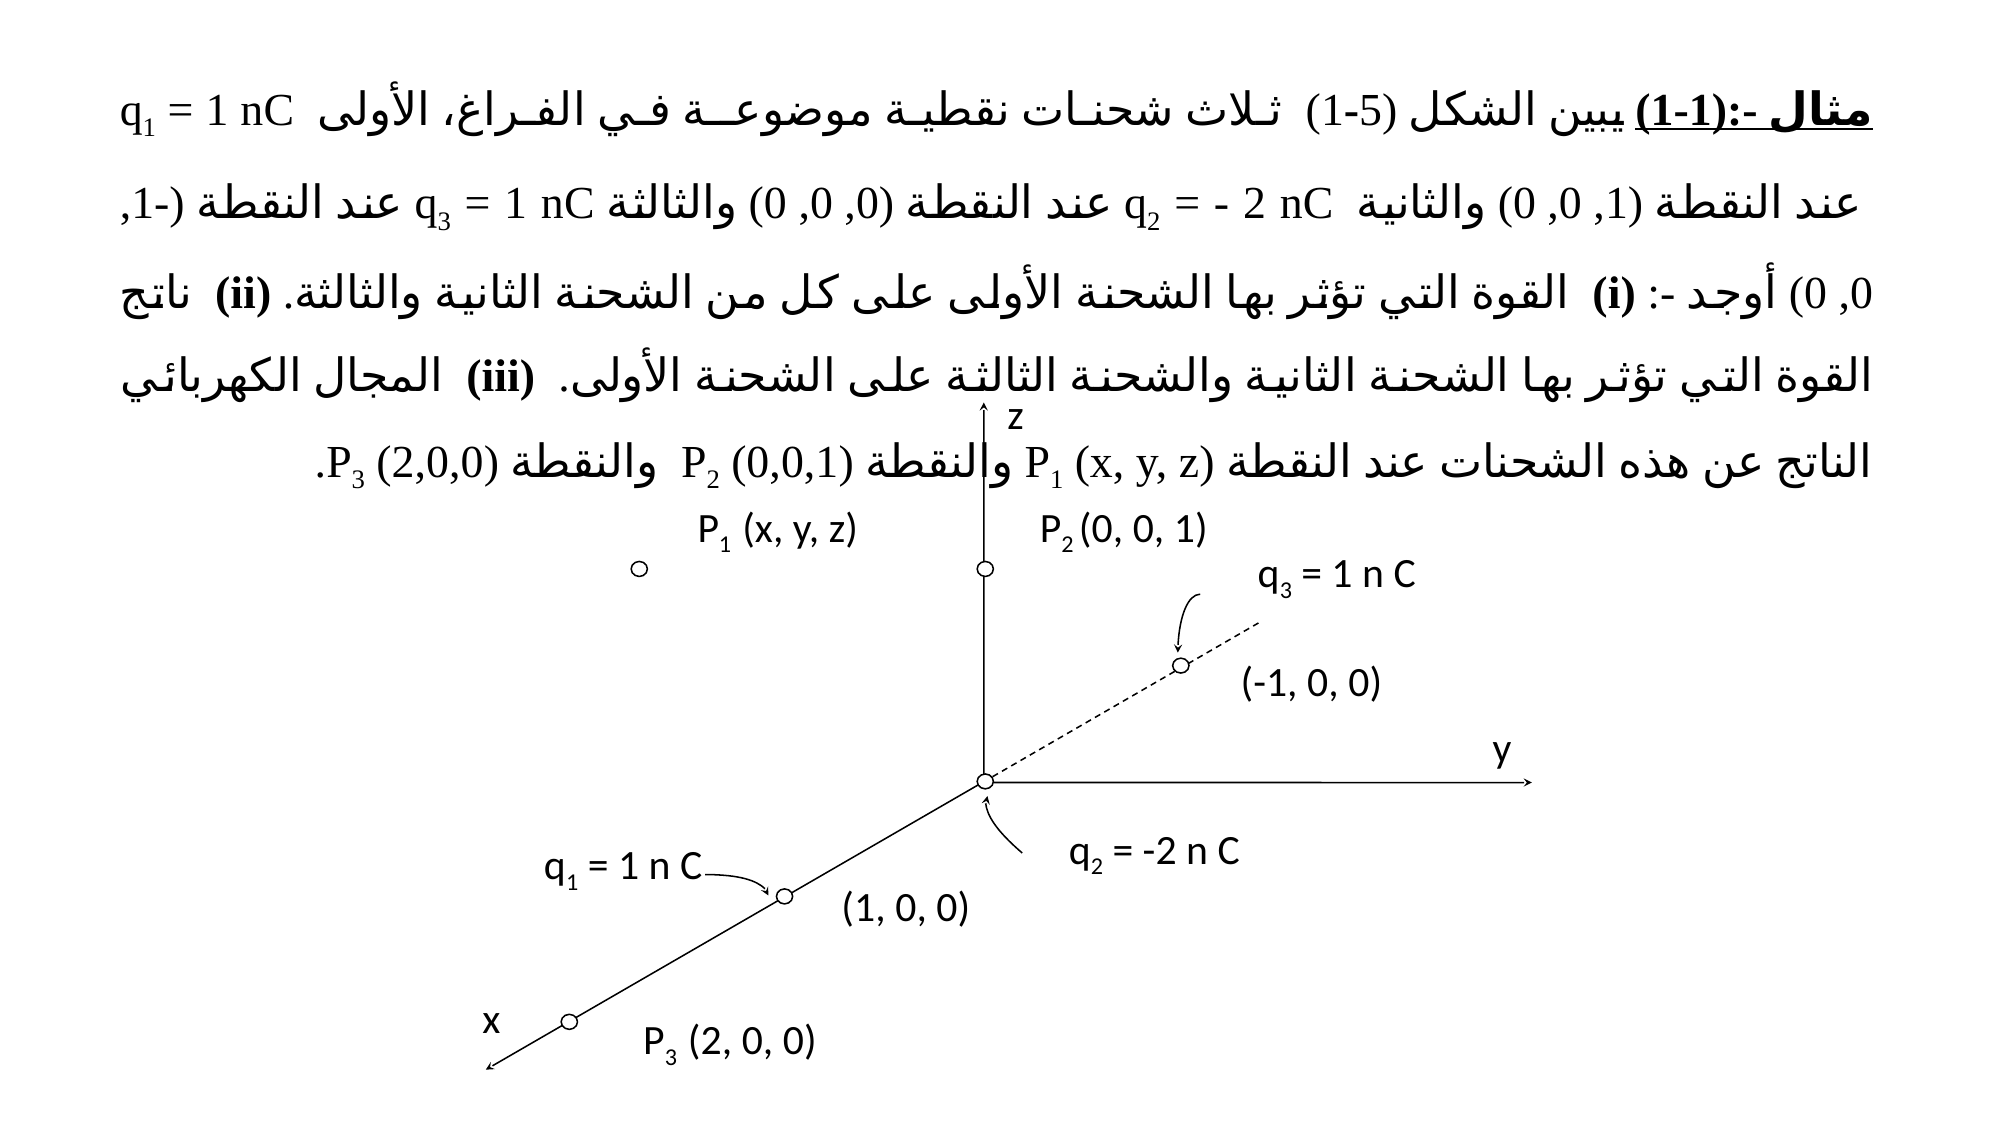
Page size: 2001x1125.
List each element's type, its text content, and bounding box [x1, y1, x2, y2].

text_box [460, 387, 1532, 1072]
text_box مثال -:(1-1) يبين الشكل (5-1) ثـلاث شحنـات نقطيـة موضوعــة فـي الفـراغ، الأولى q1 = 1 nc عند النقطة (1, 0, 0) والثانية q2 = - 2 nc عند النقطة (0, 0, 0) والثالثة q3 = 1 nc عند النقطة (-1, 0, 0) أوجد -: (i) القوة التي تؤثر بها الشحنة الأولى على كل من الشحنة الثانية والثالثة. (ii) ناتج القوة التي تؤثر بها الشحنة الثانية والشحنة الثالثة على الشحنة الأولى. (iii) المجال الكهربائي الناتج عن هذه الشحنات عند النقطة P1 (x, y, z) والنقطة P2 (0,0,1) والنقطة P3 (2,0,0). [104, 40, 1888, 502]
